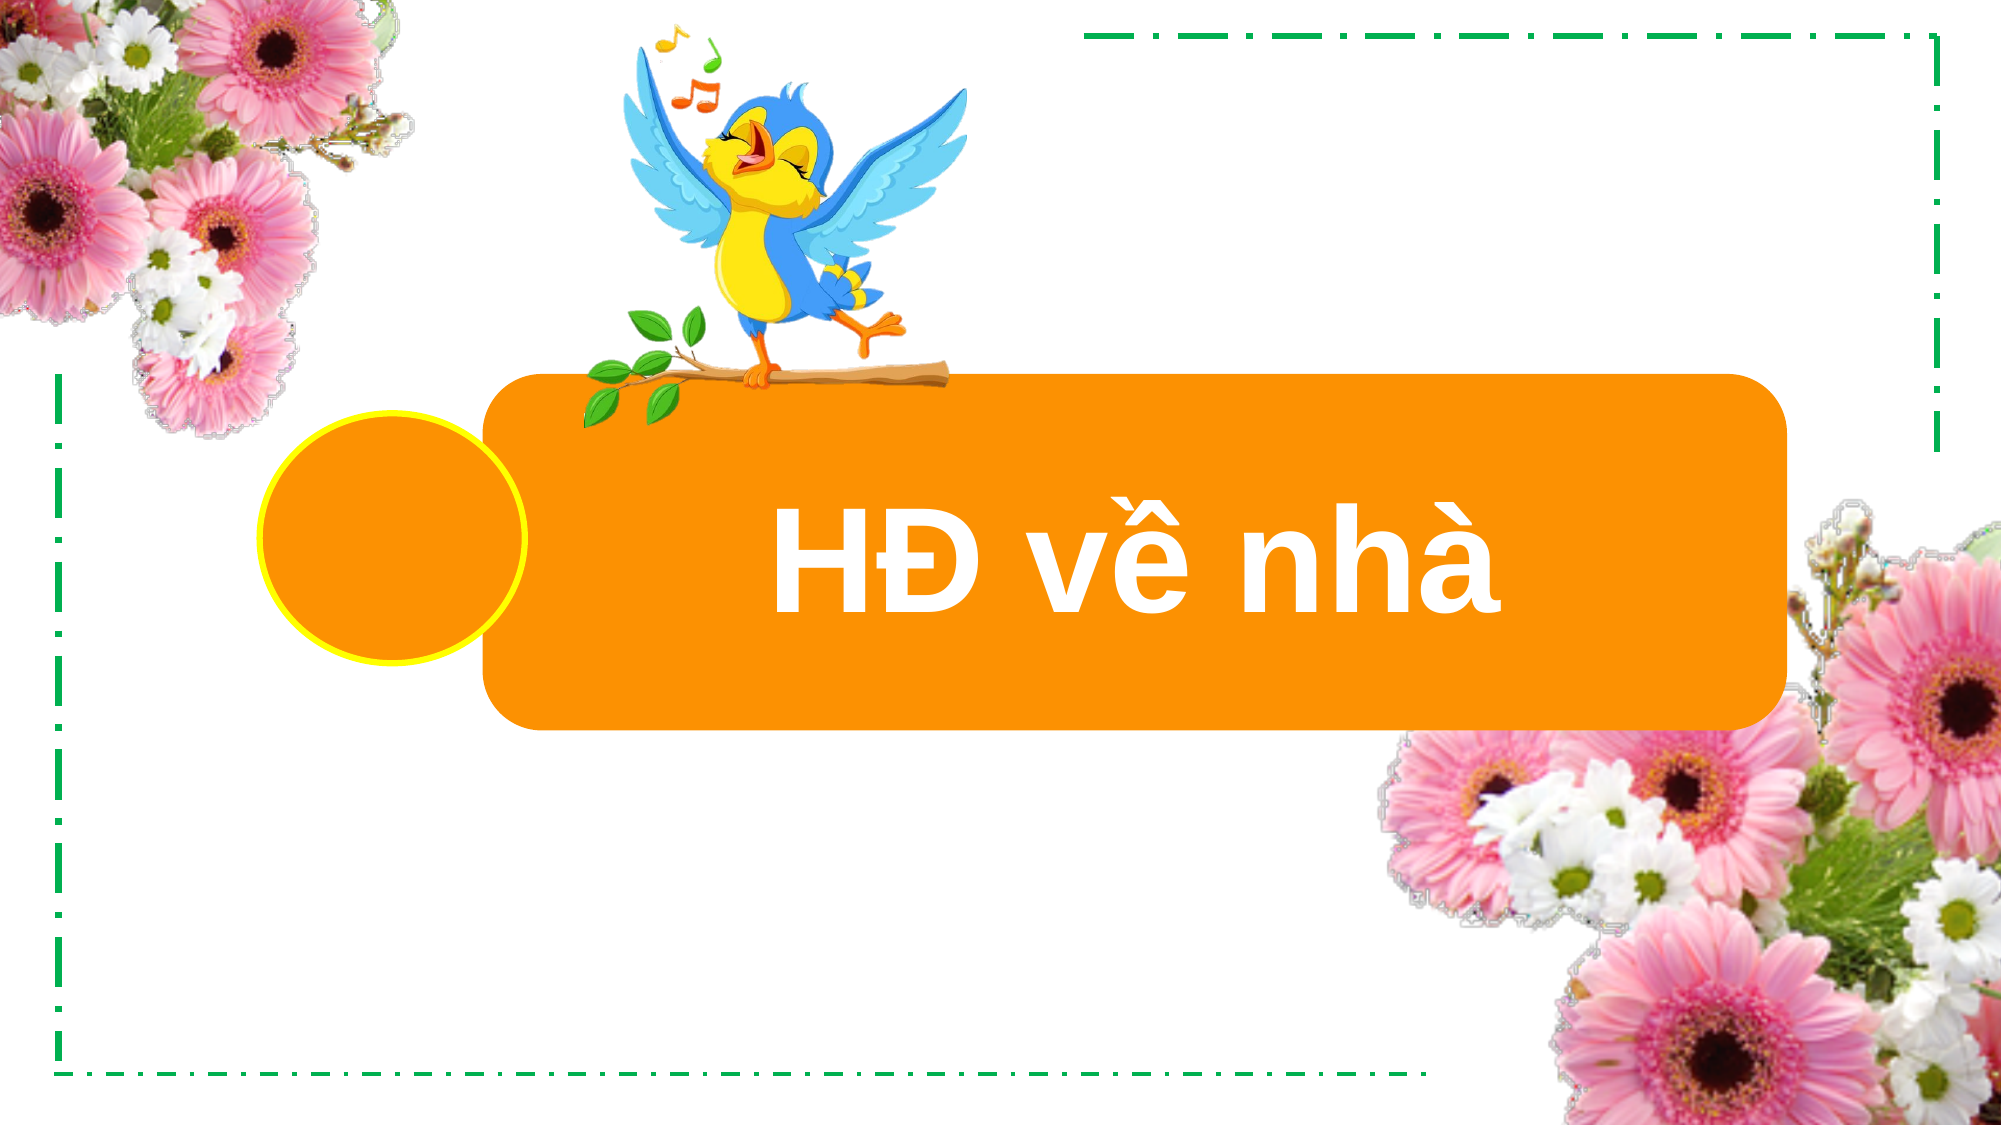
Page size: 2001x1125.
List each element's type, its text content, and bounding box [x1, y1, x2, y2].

picture [1359, 443, 2001, 1125]
text_box HĐ về nhà [481, 372, 1789, 732]
picture [584, 0, 967, 428]
picture [0, 0, 452, 452]
text_box [258, 425, 526, 665]
